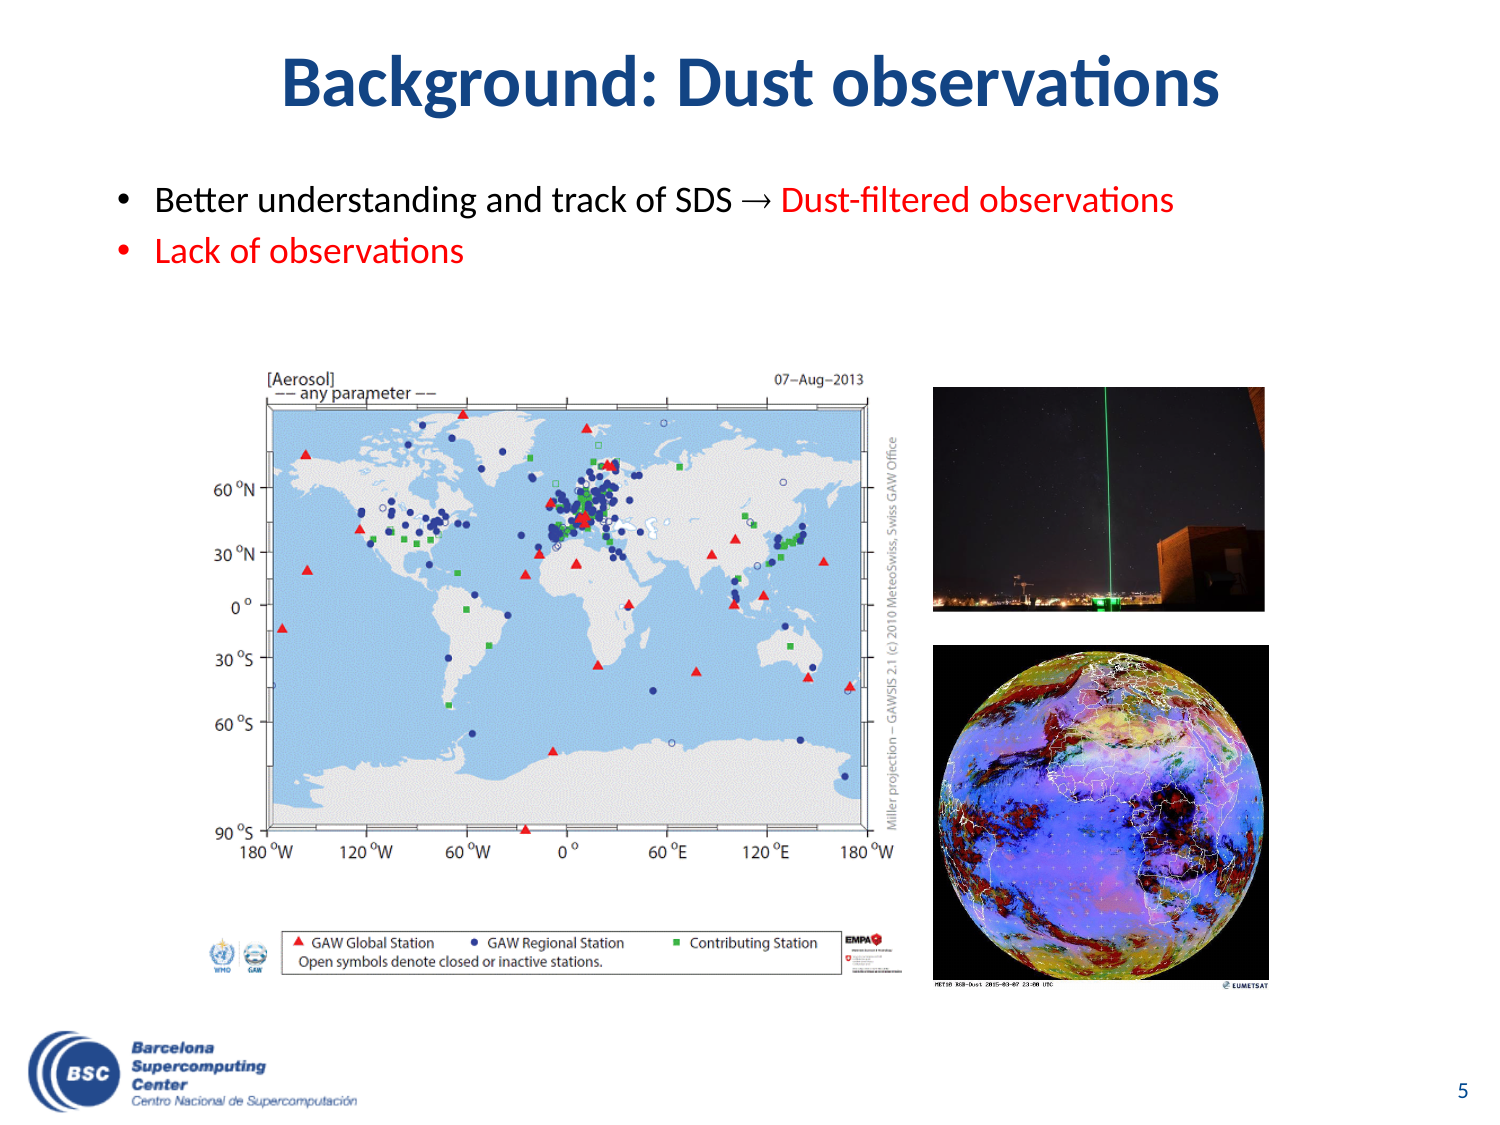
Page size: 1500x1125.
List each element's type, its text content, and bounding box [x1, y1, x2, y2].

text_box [196, 346, 1269, 990]
text_box Better understanding and track of SDS  Dust-filtered observations Lack of observations [27, 173, 1374, 942]
slide_number 5 [1411, 1042, 1484, 1111]
picture [0, 1009, 394, 1125]
text_box Background: Dust observations [76, 35, 1427, 174]
